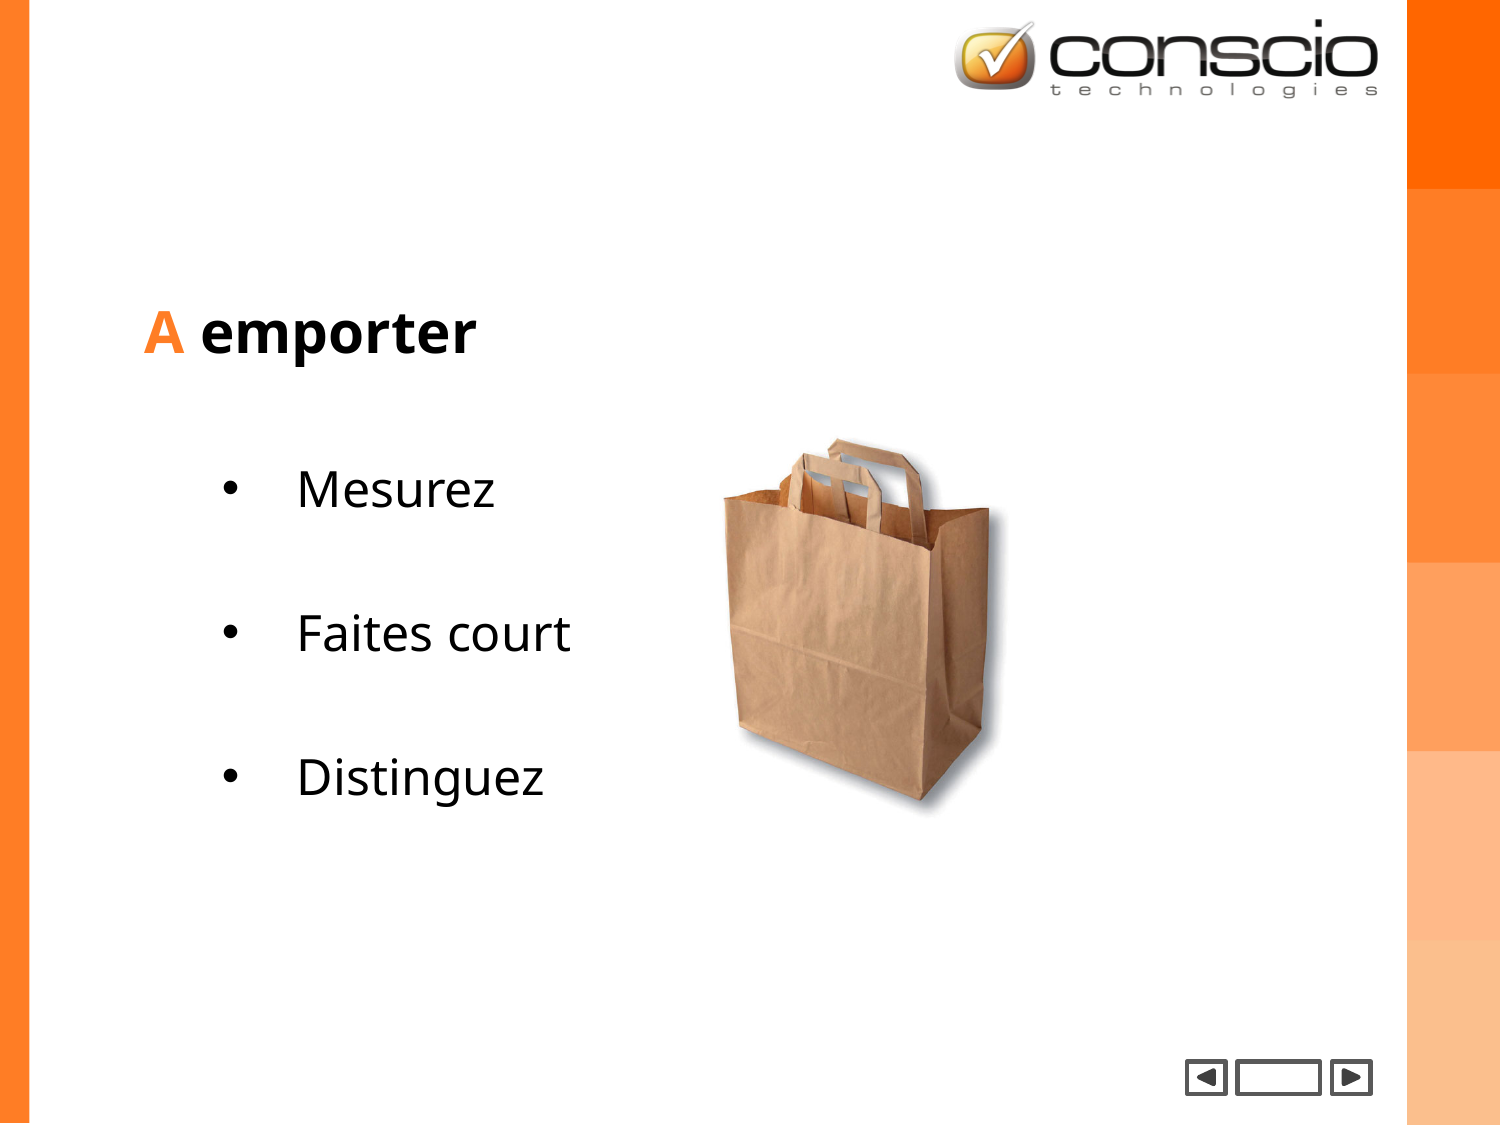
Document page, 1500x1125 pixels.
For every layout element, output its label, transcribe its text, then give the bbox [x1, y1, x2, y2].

text_box [0, 0, 31, 1125]
text_box [1341, 1068, 1361, 1086]
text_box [1406, 0, 1500, 1125]
text_box [1235, 1059, 1322, 1096]
text_box [1330, 1059, 1373, 1096]
text_box [1196, 1068, 1216, 1087]
picture [714, 432, 1010, 824]
text_box A emporter [129, 273, 1401, 373]
picture [938, 5, 1389, 103]
text_box Mesurez Faites court Distinguez [132, 377, 1314, 885]
text_box [1185, 1059, 1228, 1096]
